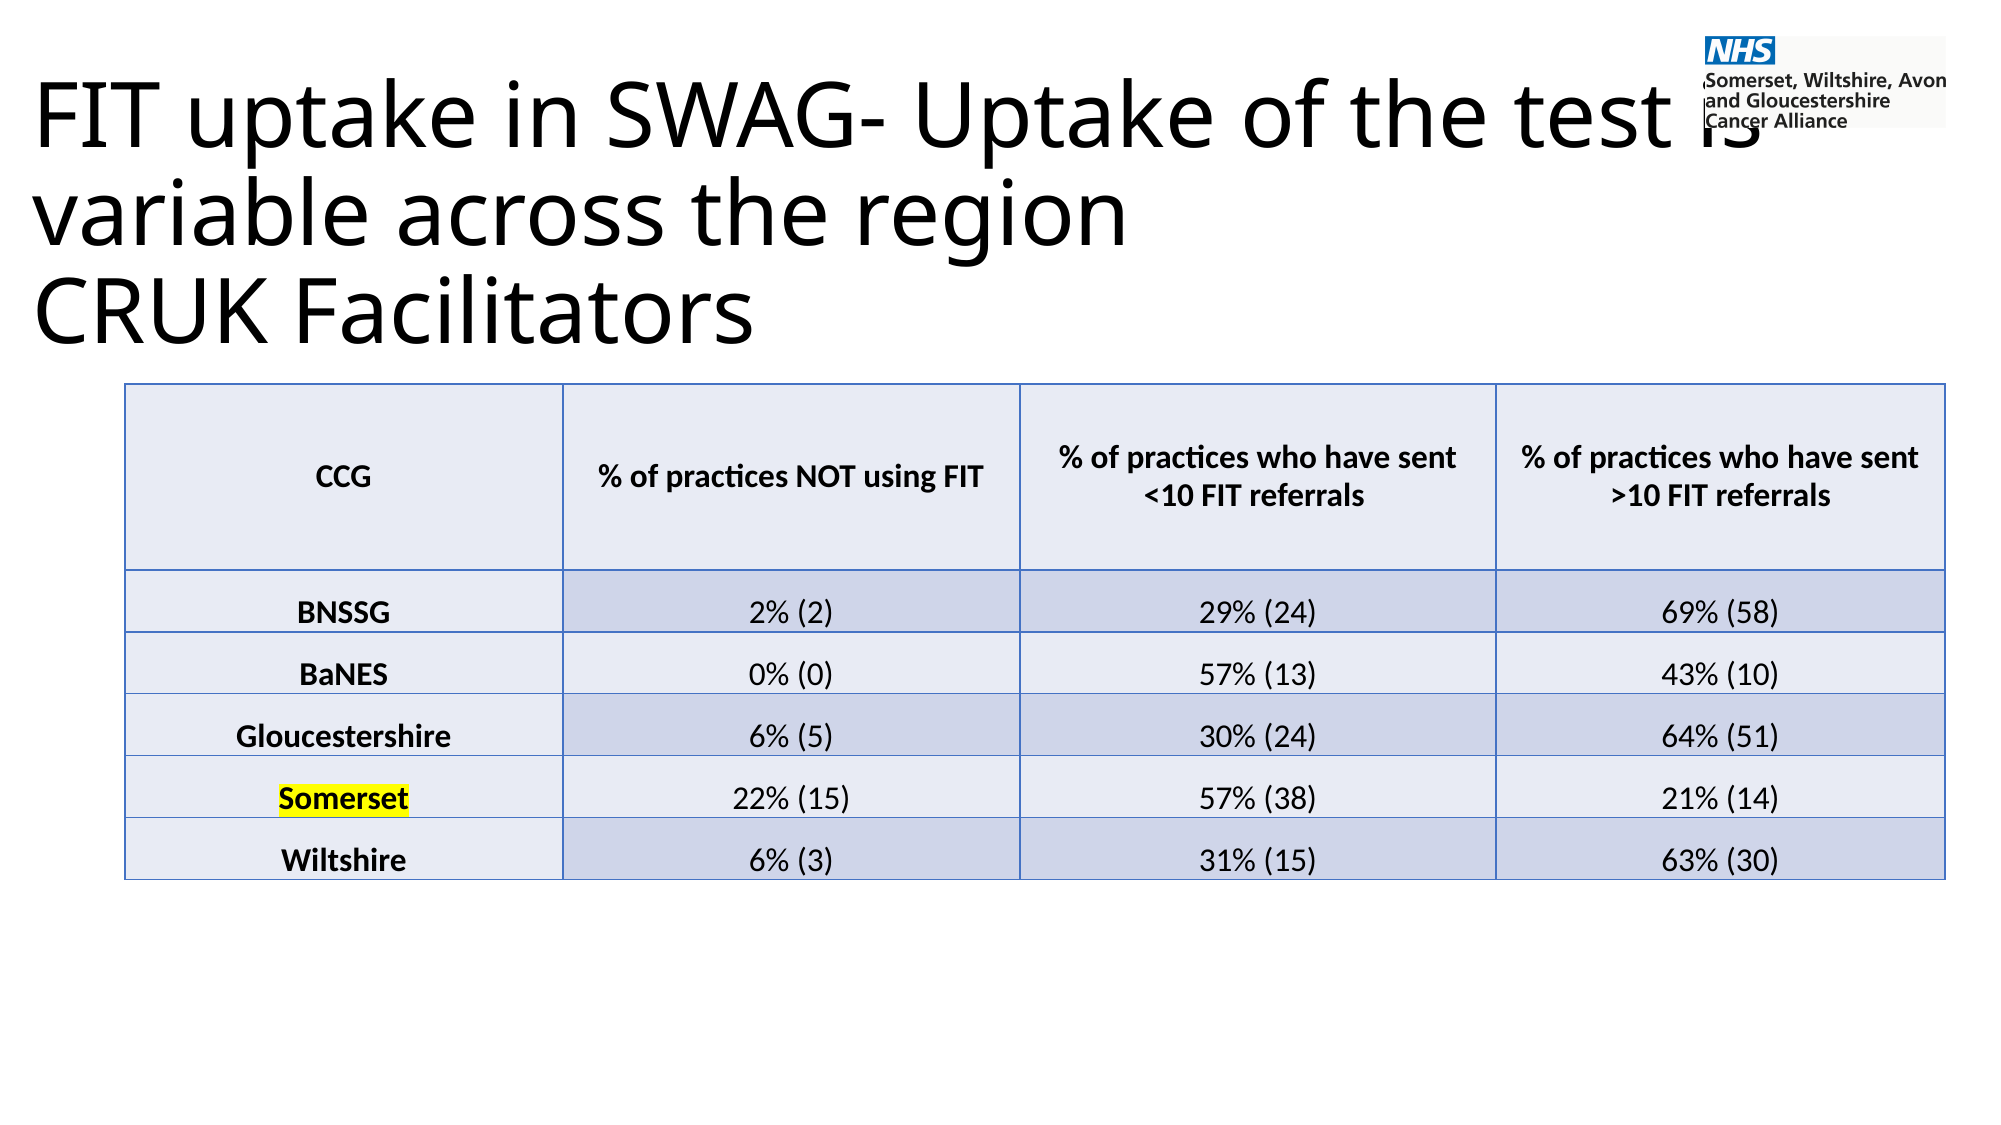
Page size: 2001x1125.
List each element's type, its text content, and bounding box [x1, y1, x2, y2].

table_cell 0% (0) [564, 633, 1019, 693]
table_cell Somerset [126, 756, 562, 817]
table_cell 6% (3) [564, 818, 1019, 879]
table_header % of practices who have sent >10 FIT referrals [1497, 385, 1944, 569]
table_cell Gloucestershire [126, 694, 562, 755]
table_cell 69% (58) [1497, 571, 1944, 631]
table_cell 43% (10) [1497, 633, 1944, 693]
title FIT uptake in SWAG- Uptake of the test is variable across the region CRUK Facilitators [17, 59, 1863, 372]
table_cell 57% (13) [1021, 633, 1495, 693]
table_cell 64% (51) [1497, 694, 1944, 755]
table_cell 57% (38) [1021, 756, 1495, 817]
table_cell 22% (15) [564, 756, 1019, 817]
picture [1705, 36, 1946, 128]
table_cell BaNES [126, 633, 562, 693]
table_header CCG [126, 385, 562, 569]
table_cell 29% (24) [1021, 571, 1495, 631]
table_cell 2% (2) [564, 571, 1019, 631]
table_cell 63% (30) [1497, 818, 1944, 879]
table_cell Wiltshire [126, 818, 562, 879]
table_cell BNSSG [126, 571, 562, 631]
table_header % of practices who have sent <10 FIT referrals [1021, 385, 1495, 569]
table_cell 31% (15) [1021, 818, 1495, 879]
table_cell 30% (24) [1021, 694, 1495, 755]
table_cell 21% (14) [1497, 756, 1944, 817]
table_header % of practices NOT using FIT [564, 385, 1019, 569]
table_cell 6% (5) [564, 694, 1019, 755]
